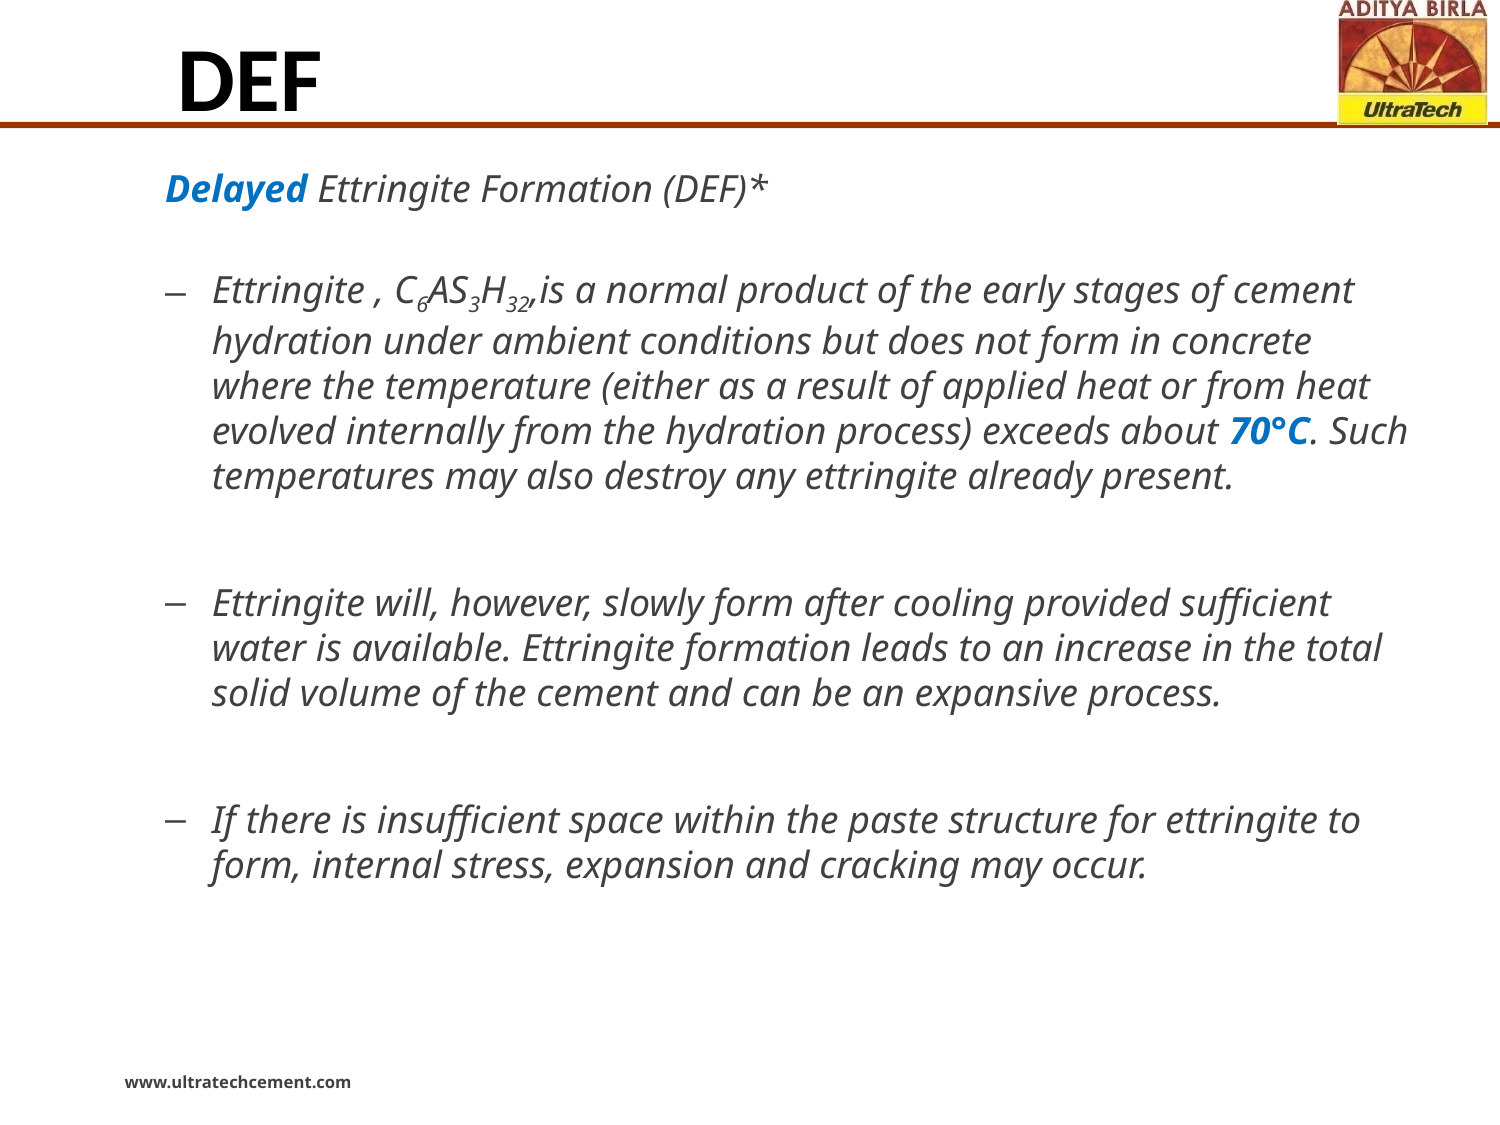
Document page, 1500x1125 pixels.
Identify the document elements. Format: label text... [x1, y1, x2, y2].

list Delayed Ettringite Formation (DEF)* Ettringite , C6AS3H32,is a normal product of the early stages of cement hydration under ambient conditions but does not form in concrete where the temperature (either as a result of applied heat or from heat evolved internally from the hydration process) exceeds about 70°C. Such temperatures may also destroy any ettringite already present. Ettringite will, however, slowly form after cooling provided sufficient water is available. Ettringite formation leads to an increase in the total solid volume of the cement and can be an expansive process. If there is insufficient space within the paste structure for ettringite to form, internal stress, expansion and cracking may occur. [75, 162, 1425, 930]
text_box DEF [0, 12, 925, 200]
picture [1337, 0, 1488, 125]
